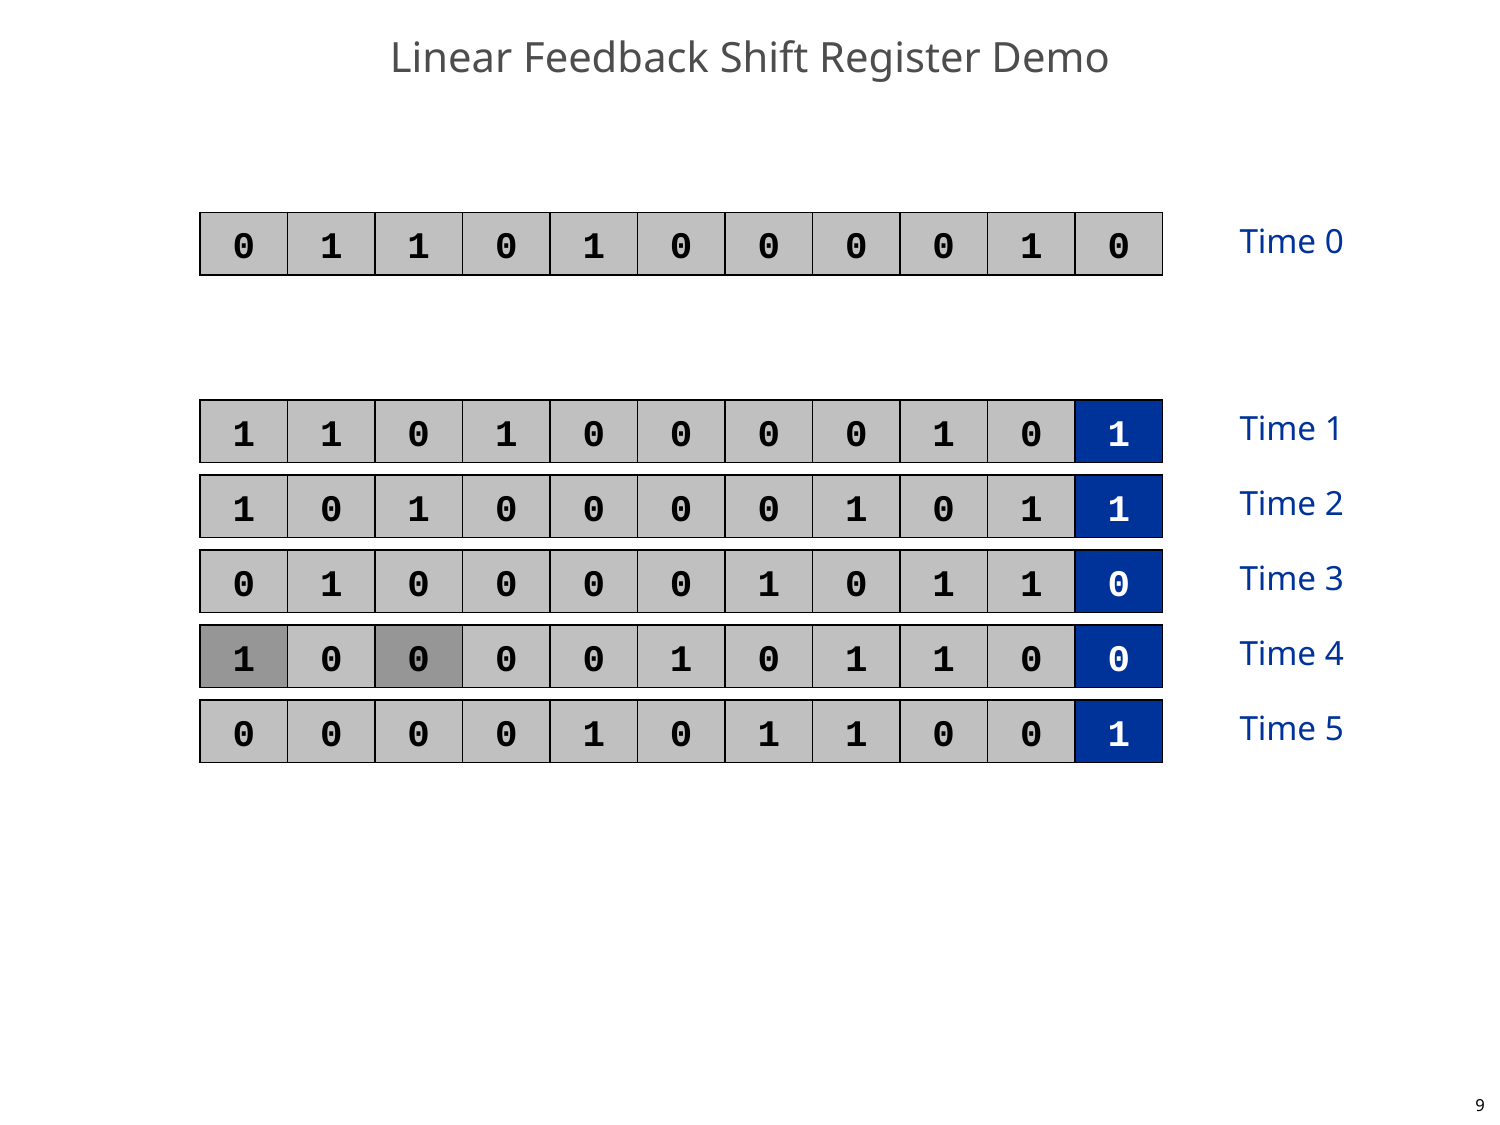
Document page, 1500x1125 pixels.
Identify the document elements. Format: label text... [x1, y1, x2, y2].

text_box 0 [550, 549, 637, 613]
text_box 0 [374, 399, 462, 463]
text_box 0 [724, 474, 812, 538]
text_box 0 [638, 212, 725, 275]
text_box 0 [199, 212, 288, 275]
text_box 1 [287, 549, 375, 613]
text_box 0 [375, 699, 462, 763]
text_box 0 [288, 624, 375, 688]
text_box 1 [988, 474, 1075, 538]
text_box 1 [287, 399, 374, 463]
text_box Time 2 [1224, 474, 1375, 530]
text_box 1 [725, 699, 813, 763]
text_box 1 [199, 624, 288, 688]
text_box 0 [725, 624, 813, 688]
text_box 0 [1075, 624, 1163, 688]
title Linear Feedback Shift Register Demo [0, 24, 1500, 101]
text_box Time 3 [1224, 549, 1375, 605]
text_box 1 [549, 699, 638, 763]
text_box 0 [987, 699, 1075, 763]
text_box 1 [374, 212, 462, 275]
text_box 0 [550, 474, 638, 538]
text_box 0 [463, 549, 550, 613]
text_box 1 [1075, 474, 1163, 538]
text_box 0 [812, 399, 899, 463]
text_box Time 5 [1224, 699, 1375, 755]
text_box 1 [462, 399, 550, 463]
text_box Time 1 [1224, 399, 1375, 455]
text_box 1 [549, 212, 638, 275]
text_box 0 [899, 212, 987, 275]
text_box 1 [1075, 399, 1163, 463]
text_box 0 [638, 399, 725, 463]
text_box 1 [199, 399, 287, 463]
text_box 1 [899, 399, 988, 463]
text_box 0 [988, 399, 1075, 463]
text_box 0 [199, 549, 287, 613]
text_box 0 [638, 699, 725, 763]
slide_number 9 [1187, 1087, 1500, 1125]
text_box 0 [638, 474, 724, 538]
text_box 1 [900, 624, 987, 688]
text_box 1 [199, 474, 287, 538]
text_box 0 [463, 624, 549, 688]
text_box 1 [288, 212, 374, 275]
text_box 0 [1074, 549, 1163, 613]
text_box Time 0 [1224, 212, 1375, 268]
text_box 0 [288, 699, 375, 763]
text_box 0 [900, 474, 988, 538]
text_box 0 [899, 699, 987, 763]
text_box 0 [550, 399, 638, 463]
text_box 0 [813, 549, 900, 613]
text_box 0 [375, 624, 463, 688]
text_box 0 [725, 399, 812, 463]
text_box 1 [637, 624, 725, 688]
text_box 1 [813, 699, 899, 763]
text_box 1 [1075, 699, 1163, 763]
text_box 1 [988, 549, 1074, 613]
text_box 1 [812, 474, 900, 538]
text_box 0 [813, 212, 899, 275]
text_box 0 [462, 699, 549, 763]
text_box 0 [375, 549, 463, 613]
text_box 0 [199, 699, 288, 763]
text_box 0 [462, 212, 549, 275]
text_box 0 [463, 474, 550, 538]
text_box 0 [287, 474, 374, 538]
text_box 0 [725, 212, 813, 275]
text_box 0 [637, 549, 724, 613]
text_box 1 [900, 549, 988, 613]
text_box 1 [374, 474, 463, 538]
text_box Time 4 [1224, 624, 1375, 680]
text_box 0 [987, 624, 1075, 688]
text_box 1 [724, 549, 813, 613]
text_box 1 [813, 624, 900, 688]
text_box 0 [549, 624, 637, 688]
text_box 0 [1074, 212, 1163, 275]
text_box 1 [987, 212, 1074, 275]
